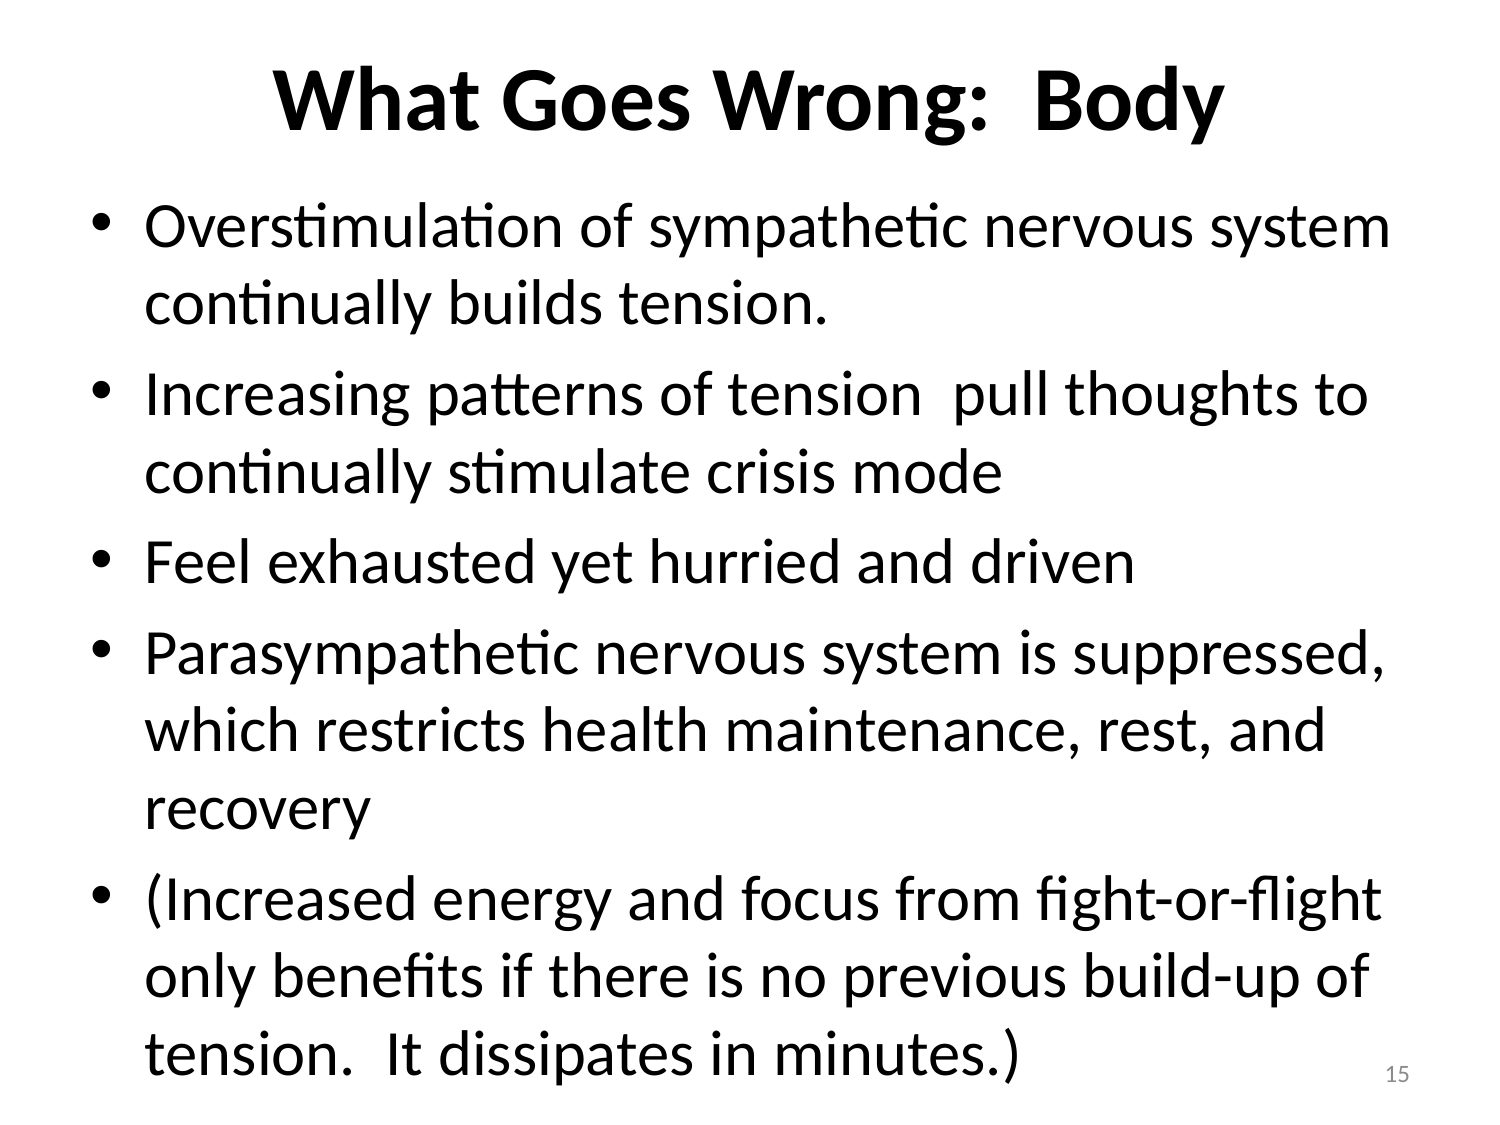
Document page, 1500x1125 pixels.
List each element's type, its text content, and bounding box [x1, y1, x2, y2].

list Overstimulation of sympathetic nervous system continually builds tension. Increasing patterns of tension pull thoughts to continually stimulate crisis mode Feel exhausted yet hurried and driven Parasympathetic nervous system is suppressed, which restricts health maintenance, rest, and recovery (Increased energy and focus from fight-or-flight only benefits if there is no previous build-up of tension. It dissipates in minutes.) [75, 174, 1425, 1100]
title What Goes Wrong: Body [75, 24, 1425, 163]
slide_number 15 [1074, 1042, 1425, 1103]
